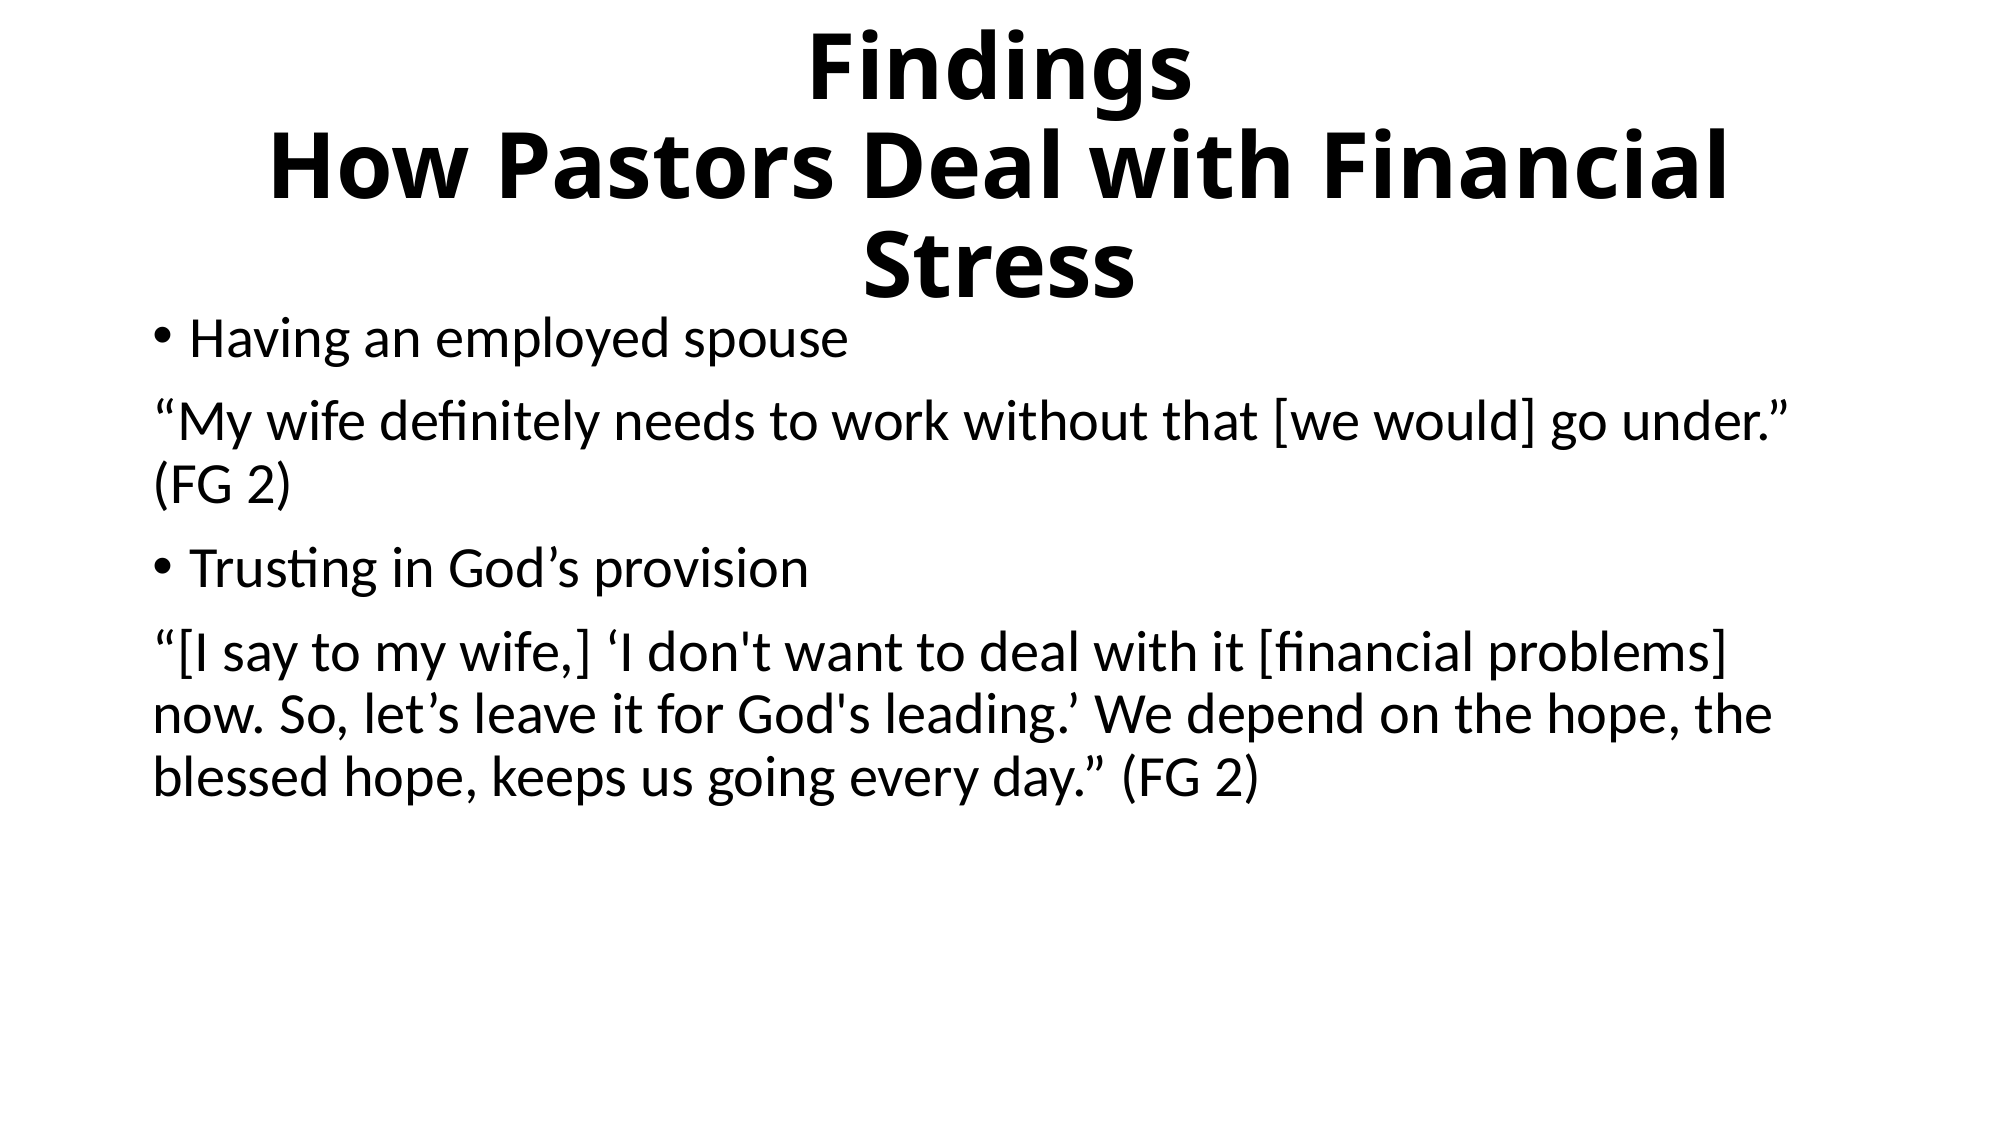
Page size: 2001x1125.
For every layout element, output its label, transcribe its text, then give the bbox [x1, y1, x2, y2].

list Having an employed spouse “My wife definitely needs to work without that [we would] go under.” (FG 2) Trusting in God’s provision “[I say to my wife,] ‘I don't want to deal with it [financial problems] now. So, let’s leave it for God's leading.’ We depend on the hope, the blessed hope, keeps us going every day.” (FG 2) [137, 299, 1863, 1014]
title Findings How Pastors Deal with Financial Stress [137, 59, 1863, 278]
